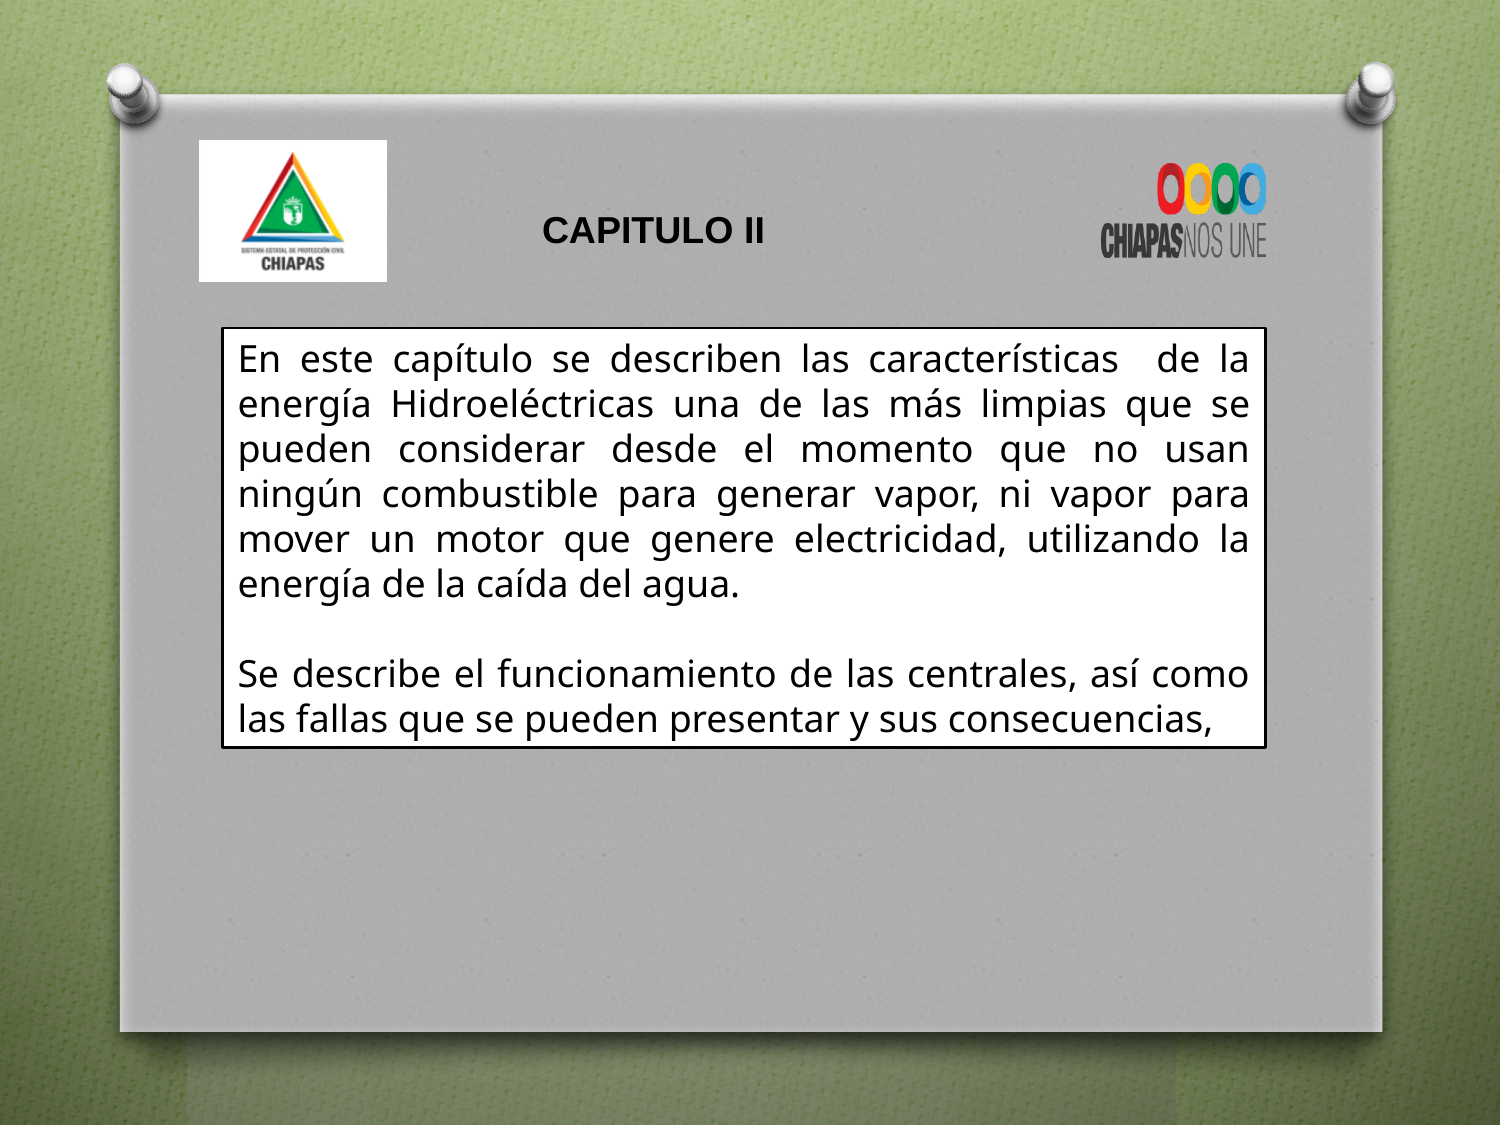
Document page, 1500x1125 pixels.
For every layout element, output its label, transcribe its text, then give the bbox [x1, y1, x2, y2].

picture [198, 140, 387, 282]
picture [75, 29, 198, 153]
text_box En este capítulo se describen las características de la energía Hidroeléctricas una de las más limpias que se pueden considerar desde el momento que no usan ningún combustible para generar vapor, ni vapor para mover un motor que genere electricidad, utilizando la energía de la caída del agua. Se describe el funcionamiento de las centrales, así como las fallas que se pueden presentar y sus consecuencias, [221, 327, 1267, 749]
text_box CAPITULO II [527, 199, 844, 259]
picture [1317, 35, 1439, 156]
picture [1101, 163, 1266, 258]
